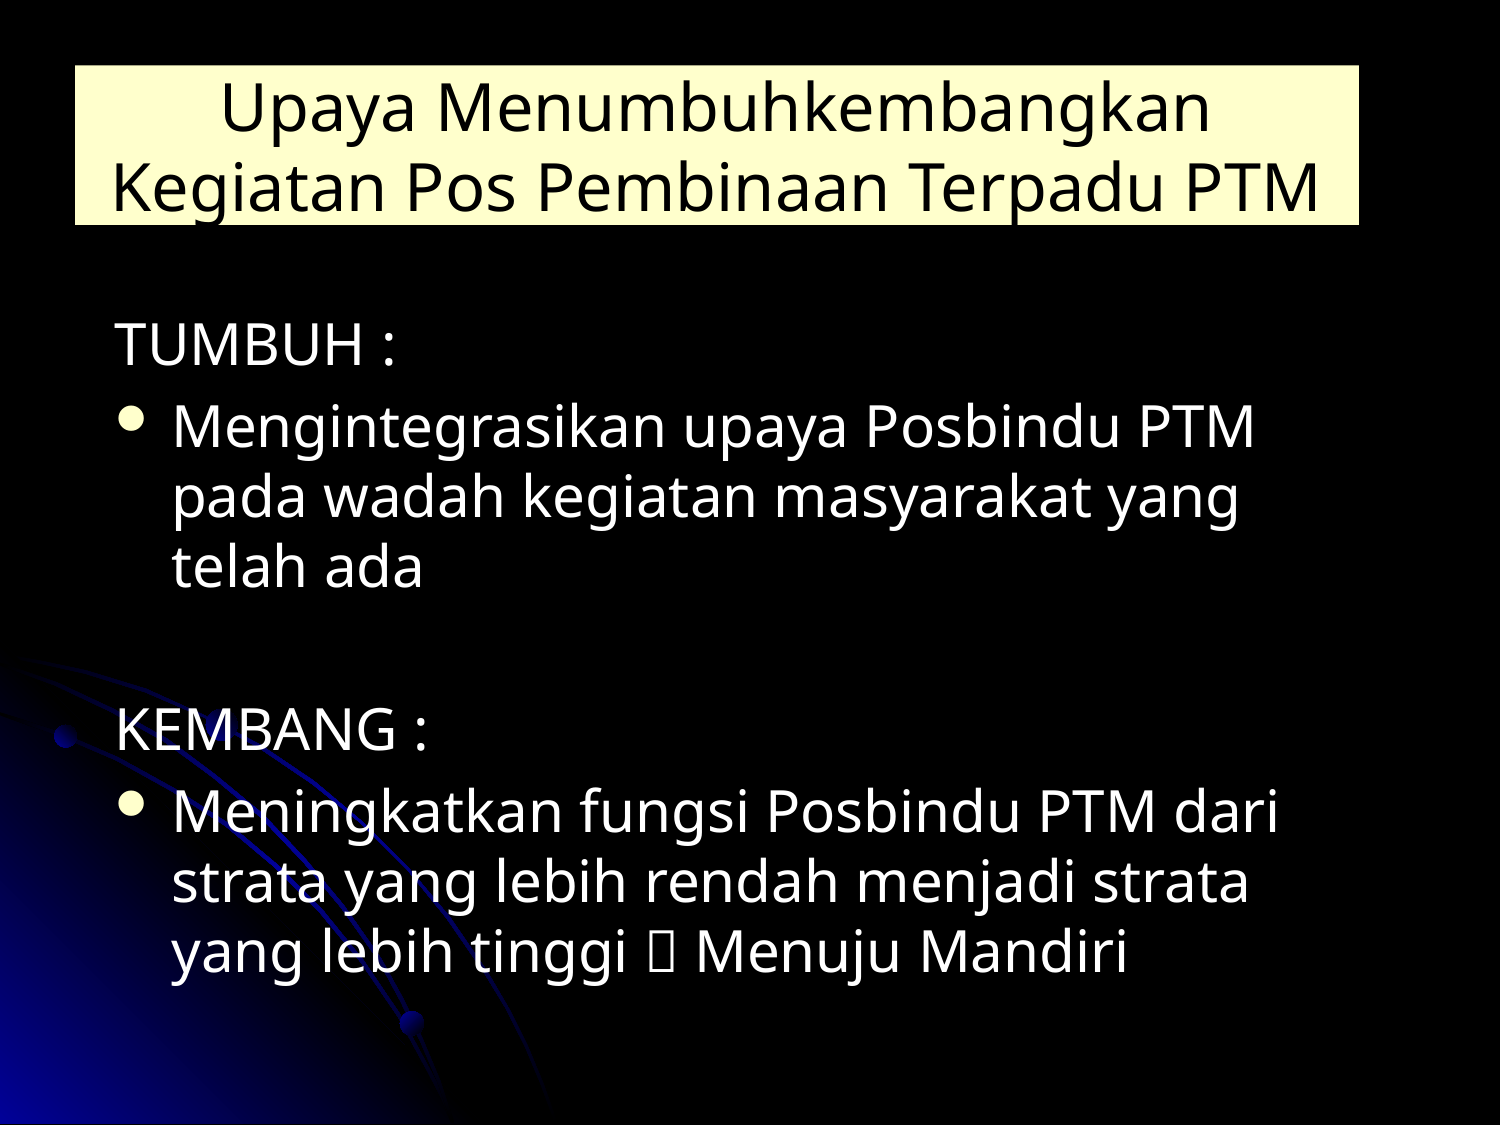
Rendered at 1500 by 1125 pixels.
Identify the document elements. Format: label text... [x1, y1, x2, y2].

list TUMBUH : Mengintegrasikan upaya Posbindu PTM pada wadah kegiatan masyarakat yang telah ada KEMBANG : Meningkatkan fungsi Posbindu PTM dari strata yang lebih rendah menjadi strata yang lebih tinggi  Menuju Mandiri [99, 299, 1376, 976]
title Upaya Menumbuhkembangkan Kegiatan Pos Pembinaan Terpadu PTM [74, 65, 1360, 226]
